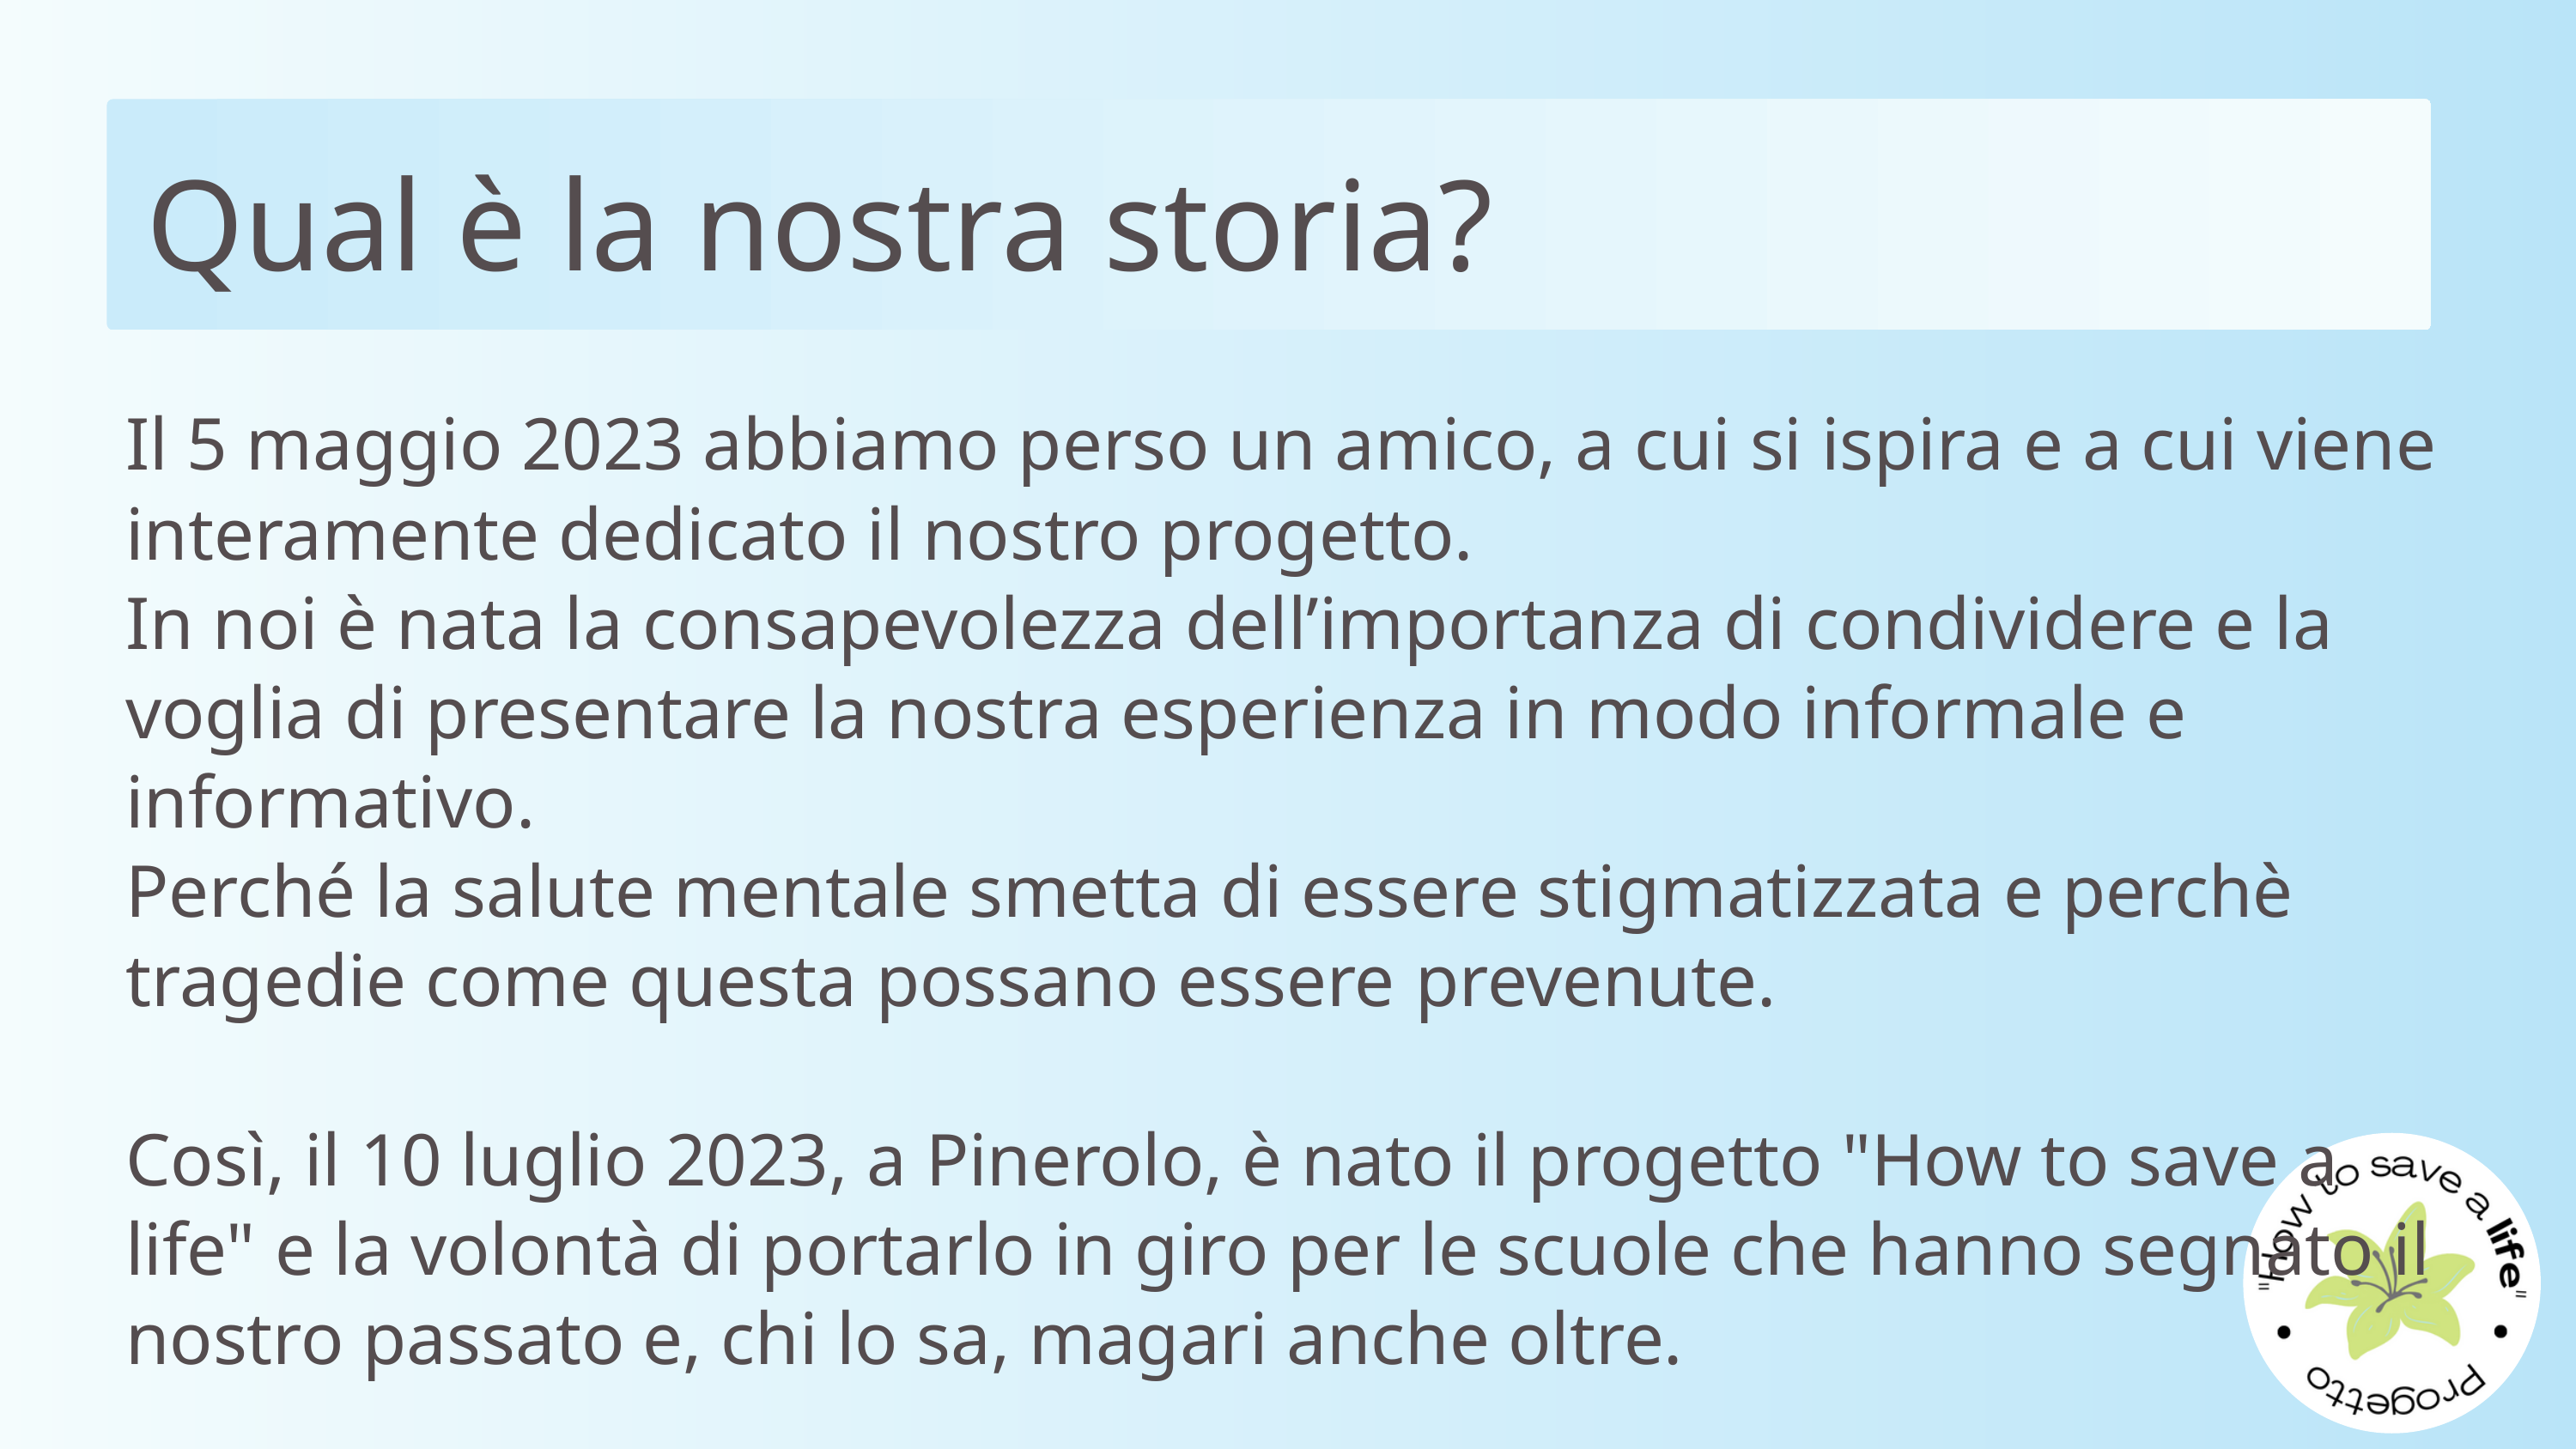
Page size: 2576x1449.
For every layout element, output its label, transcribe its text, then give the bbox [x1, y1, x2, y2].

text_box Il 5 maggio 2023 abbiamo perso un amico, a cui si ispira e a cui viene interamente dedicato il nostro progetto. In noi è nata la consapevolezza dell’importanza di condividere e la voglia di presentare la nostra esperienza in modo informale e informativo. Perché la salute mentale smetta di essere stigmatizzata e perchè tragedie come questa possano essere prevenute. Così, il 10 luglio 2023, a Pinerolo, è nato il progetto "How to save a life" e la volontà di portarlo in giro per le scuole che hanno segnato il nostro passato e, chi lo sa, magari anche oltre. [125, 395, 2451, 1379]
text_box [106, 99, 2432, 330]
picture [2243, 1132, 2542, 1434]
